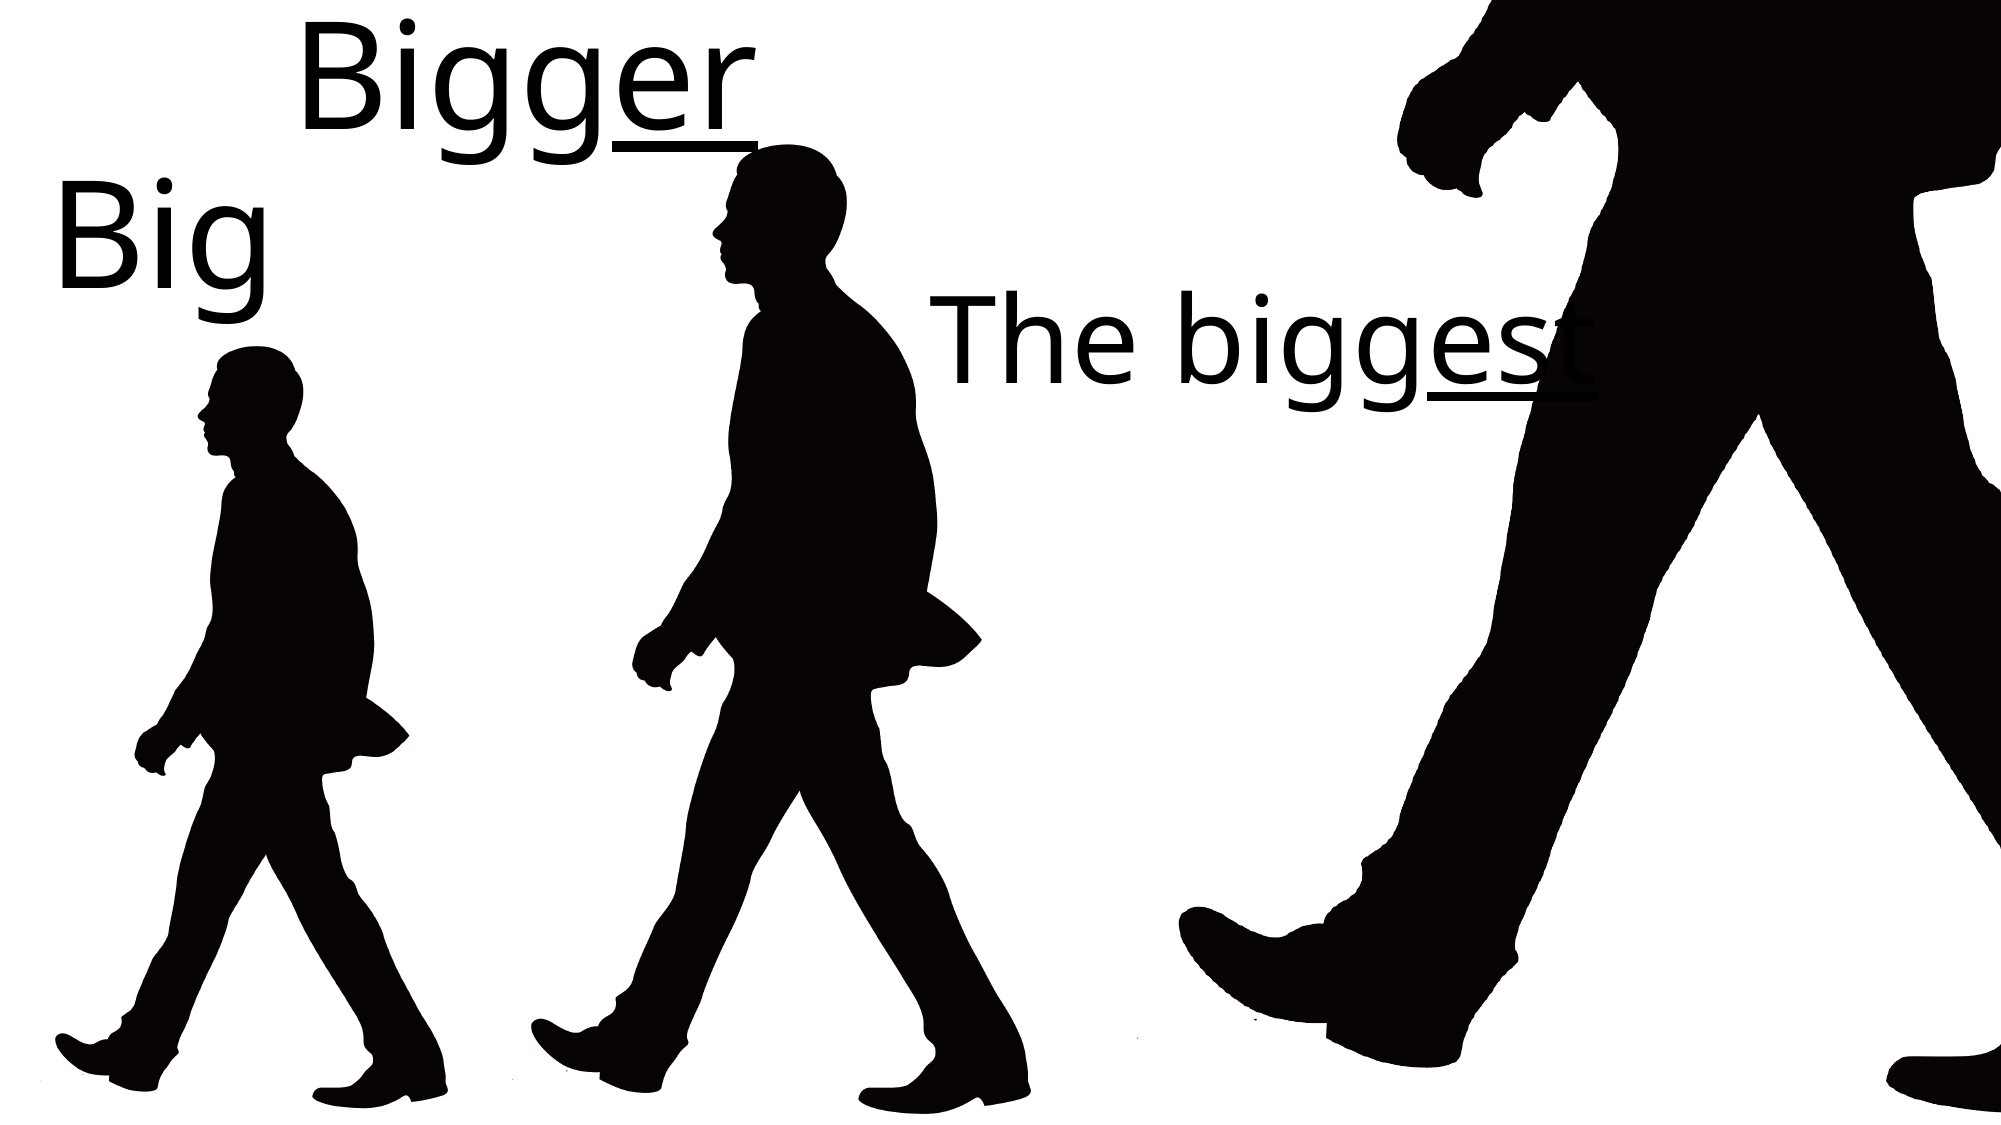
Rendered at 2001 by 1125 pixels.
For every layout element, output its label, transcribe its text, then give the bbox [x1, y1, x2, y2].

picture [1137, 0, 2001, 1125]
text_box The biggest [1059, 138, 1137, 417]
picture [512, 138, 1059, 1125]
text_box Big [0, 97, 509, 329]
picture [40, 341, 470, 1117]
text_box Bigger [178, 0, 871, 170]
